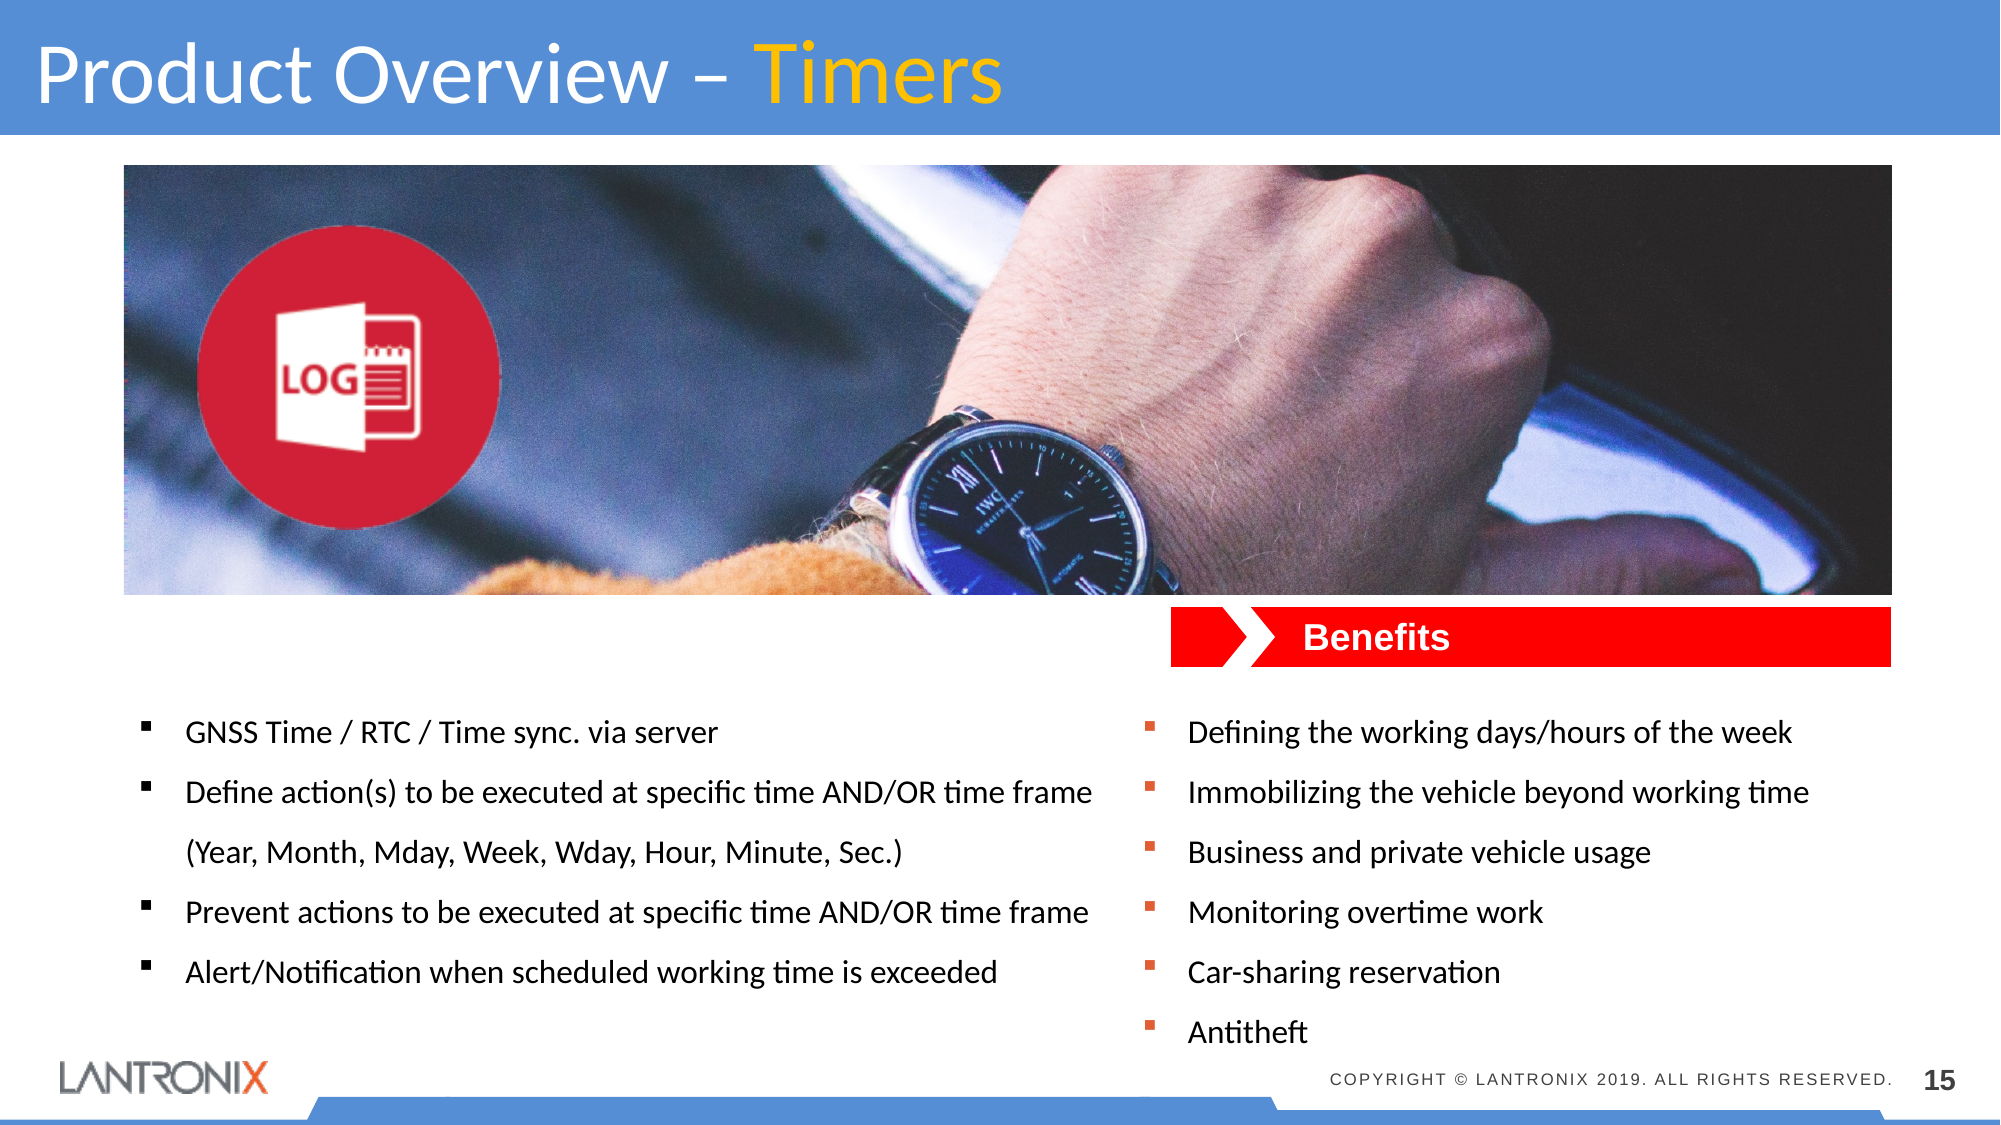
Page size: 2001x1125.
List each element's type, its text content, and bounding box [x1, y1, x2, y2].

text_box Benefits [1288, 605, 1862, 666]
text_box Defining the working days/hours of the week Immobilizing the vehicle beyond working time Business and private vehicle usage Monitoring overtime work Car-sharing reservation Antitheft [1128, 683, 1833, 1014]
text_box [1169, 605, 1246, 669]
text_box Product Overview – Timers [0, 0, 2000, 136]
text_box GNSS Time / RTC / Time sync. via server Define action(s) to be executed at specific time AND/OR time frame (Year, Month, Mday, Week, Wday, Hour, Minute, Sec.) Prevent actions to be executed at specific time AND/OR time frame Alert/Notification when scheduled working time is exceeded [123, 683, 1128, 1063]
picture [123, 165, 1893, 595]
text_box [1220, 604, 1276, 670]
text_box [1250, 605, 1893, 669]
picture [60, 1061, 268, 1094]
